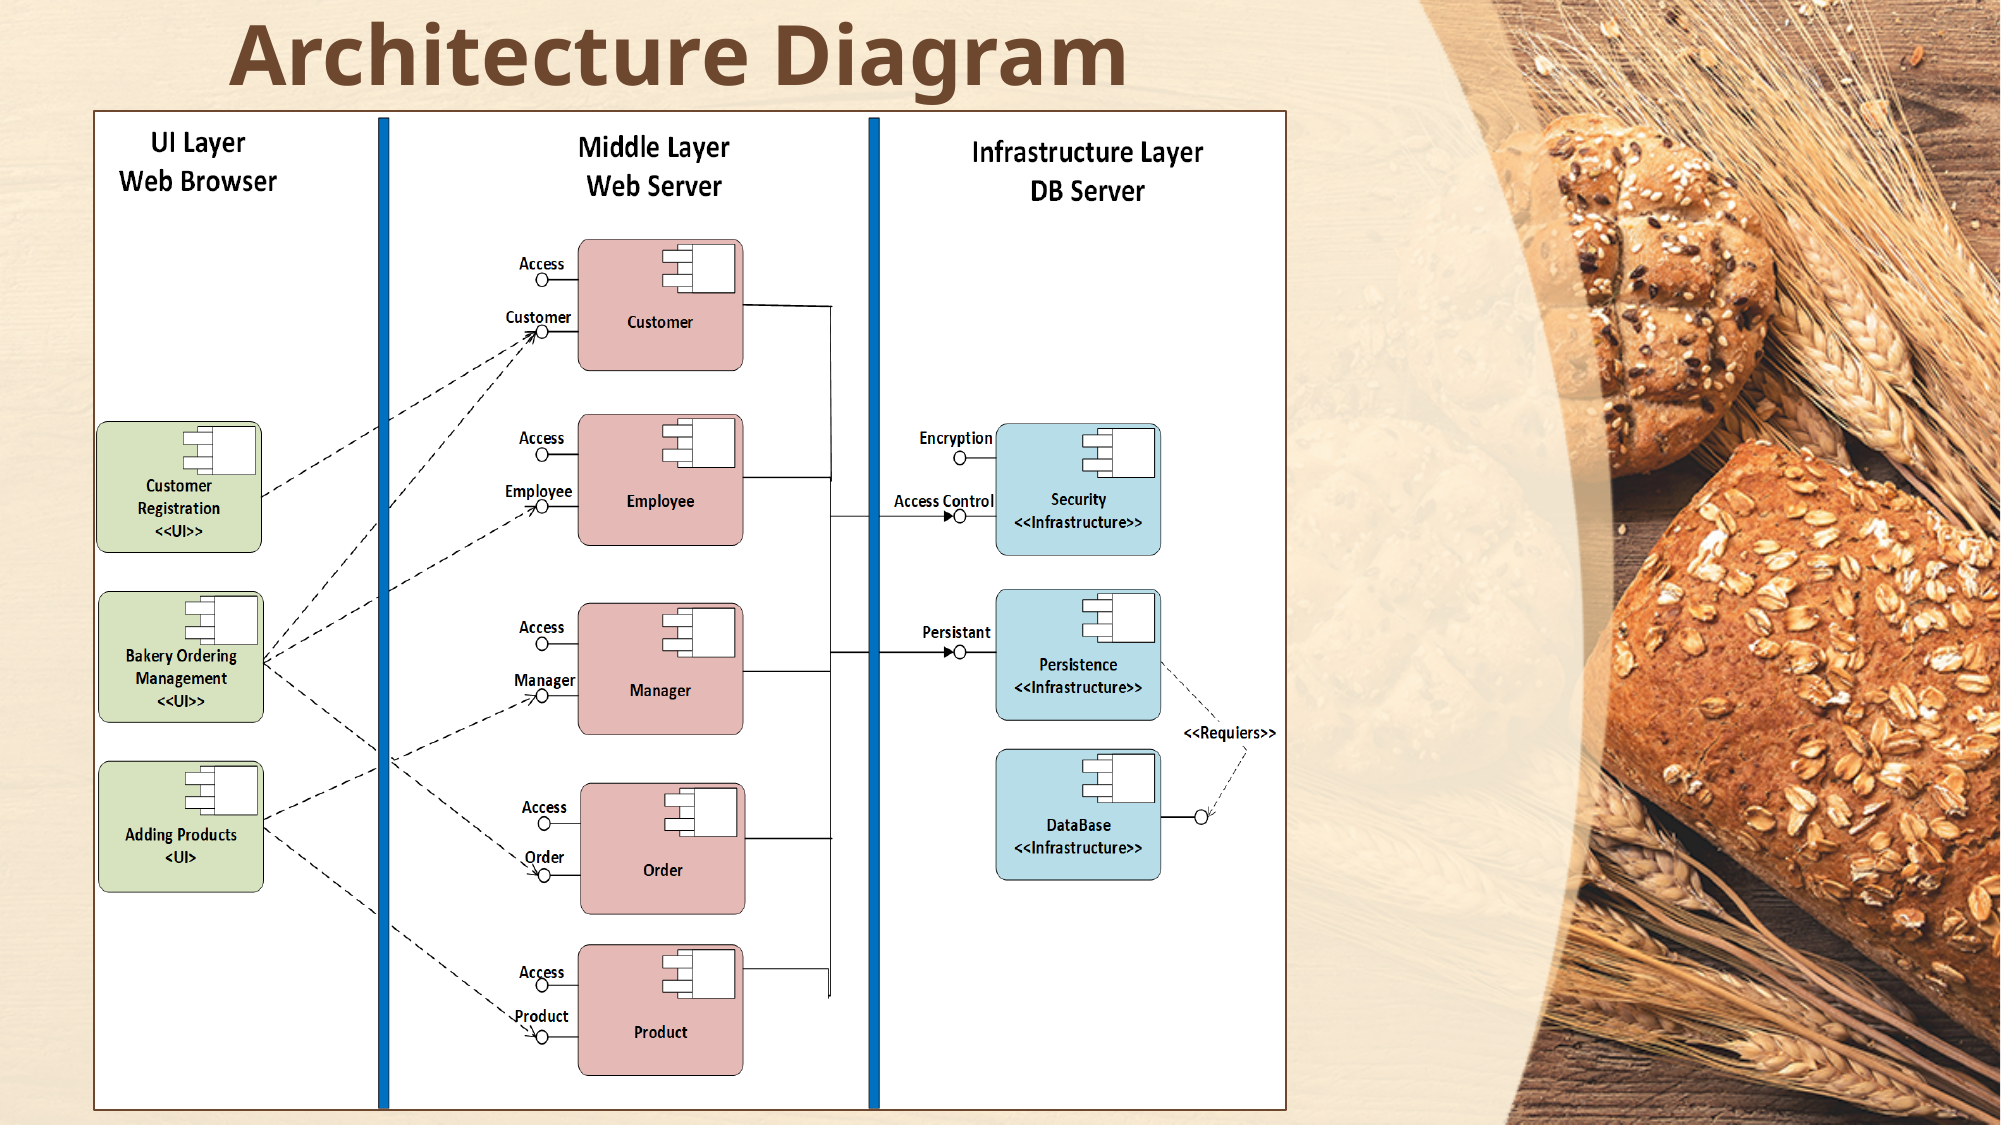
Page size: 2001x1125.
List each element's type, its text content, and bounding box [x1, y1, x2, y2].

title Architecture Diagram [95, 0, 1265, 110]
picture [0, 0, 2001, 1125]
picture [94, 112, 1286, 1109]
